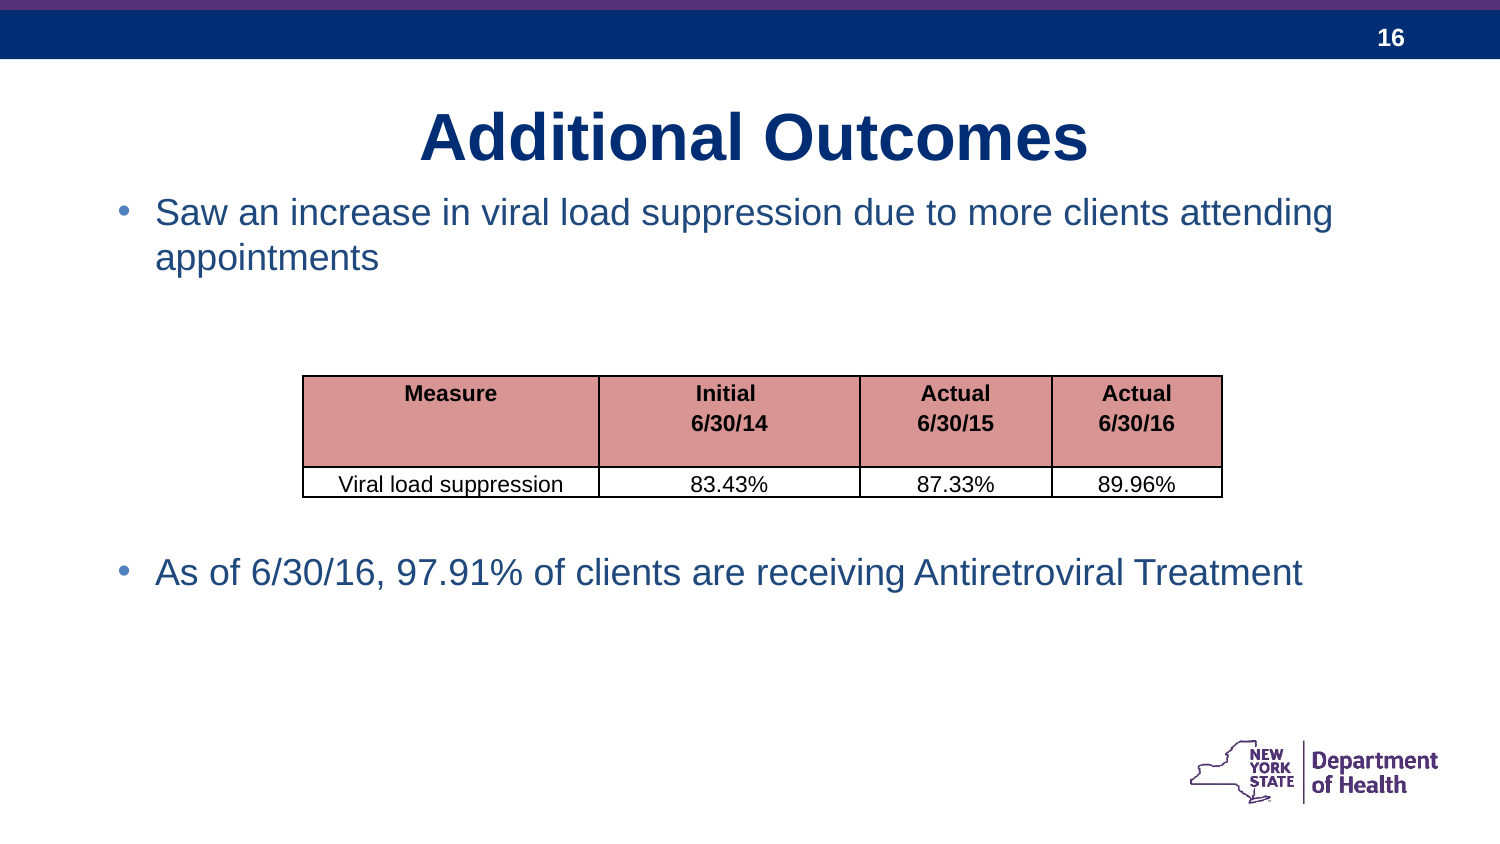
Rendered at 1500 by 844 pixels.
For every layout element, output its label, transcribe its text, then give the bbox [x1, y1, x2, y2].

table_header Initial 6/30/14 [600, 377, 859, 466]
text_box Additional Outcomes [294, 86, 1215, 182]
table_cell Viral load suppression [304, 468, 598, 496]
table_cell 87.33% [861, 468, 1051, 496]
table_header Actual 6/30/15 [861, 377, 1051, 466]
table_header Measure [304, 377, 598, 466]
text_box Saw an increase in viral load suppression due to more clients attending appointments As of 6/30/16, 97.91% of clients are receiving Antiretroviral Treatment [87, 182, 1438, 779]
picture [1190, 779, 1438, 804]
table_cell 89.96% [1053, 468, 1221, 496]
table_cell 83.43% [600, 468, 859, 496]
table_header Actual 6/30/16 [1053, 377, 1221, 466]
